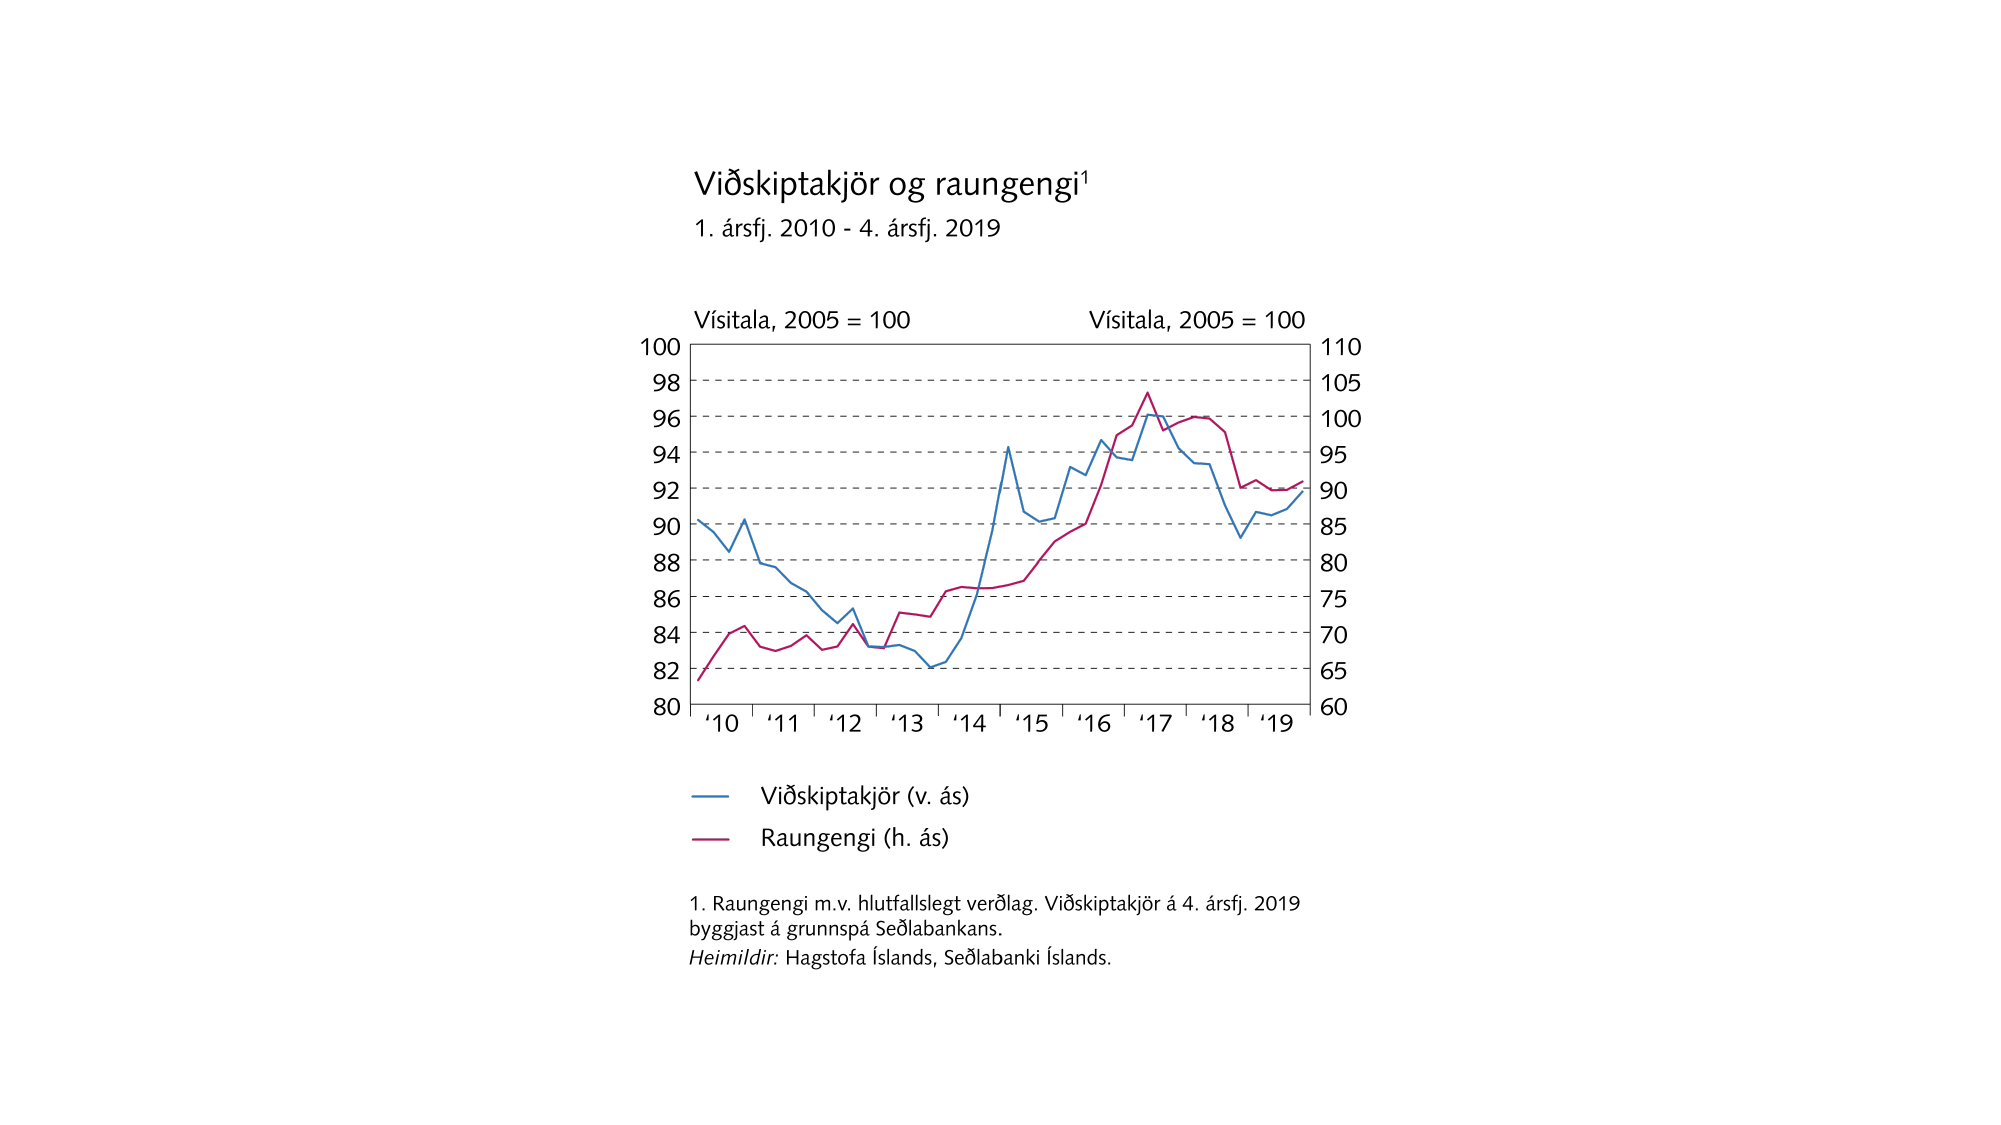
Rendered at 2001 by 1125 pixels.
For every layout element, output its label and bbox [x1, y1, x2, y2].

picture [638, 155, 1362, 970]
